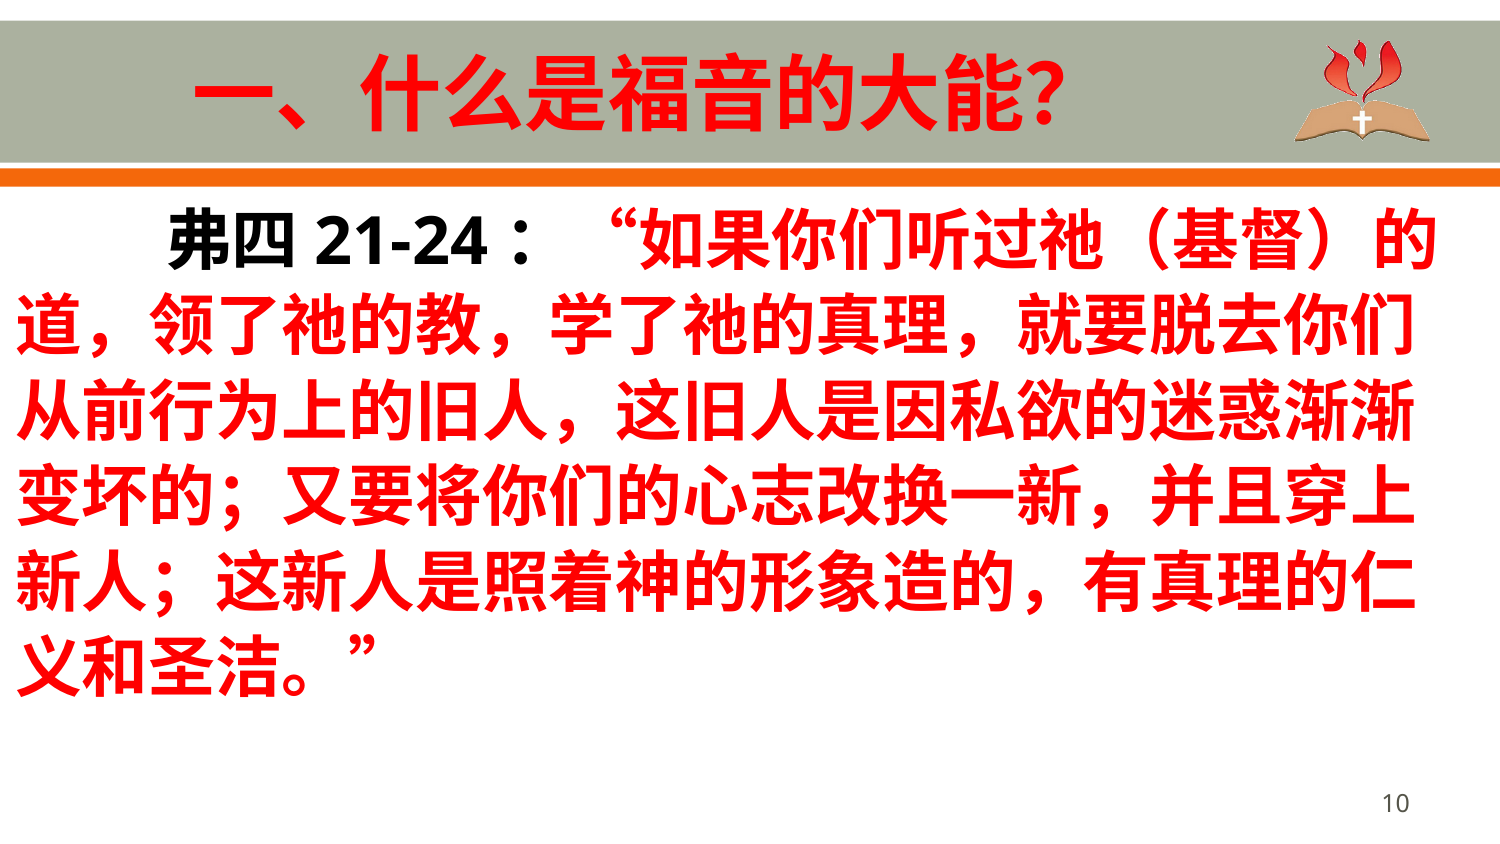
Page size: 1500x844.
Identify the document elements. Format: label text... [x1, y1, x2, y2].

picture [1300, 35, 1434, 144]
slide_number 10 [1074, 782, 1425, 827]
title 一、什么是福音的大能？ [0, 22, 1300, 160]
list 弗四21-24：“如果你们听过祂（基督）的道，领了祂的教，学了祂的真理，就要脱去你们从前行为上的旧人，这旧人是因私欲的迷惑渐渐变坏的；又要将你们的心志改换一新，并且穿上新人；这新人是照着神的形象造的，有真理的仁义和圣洁。” [0, 184, 1498, 844]
